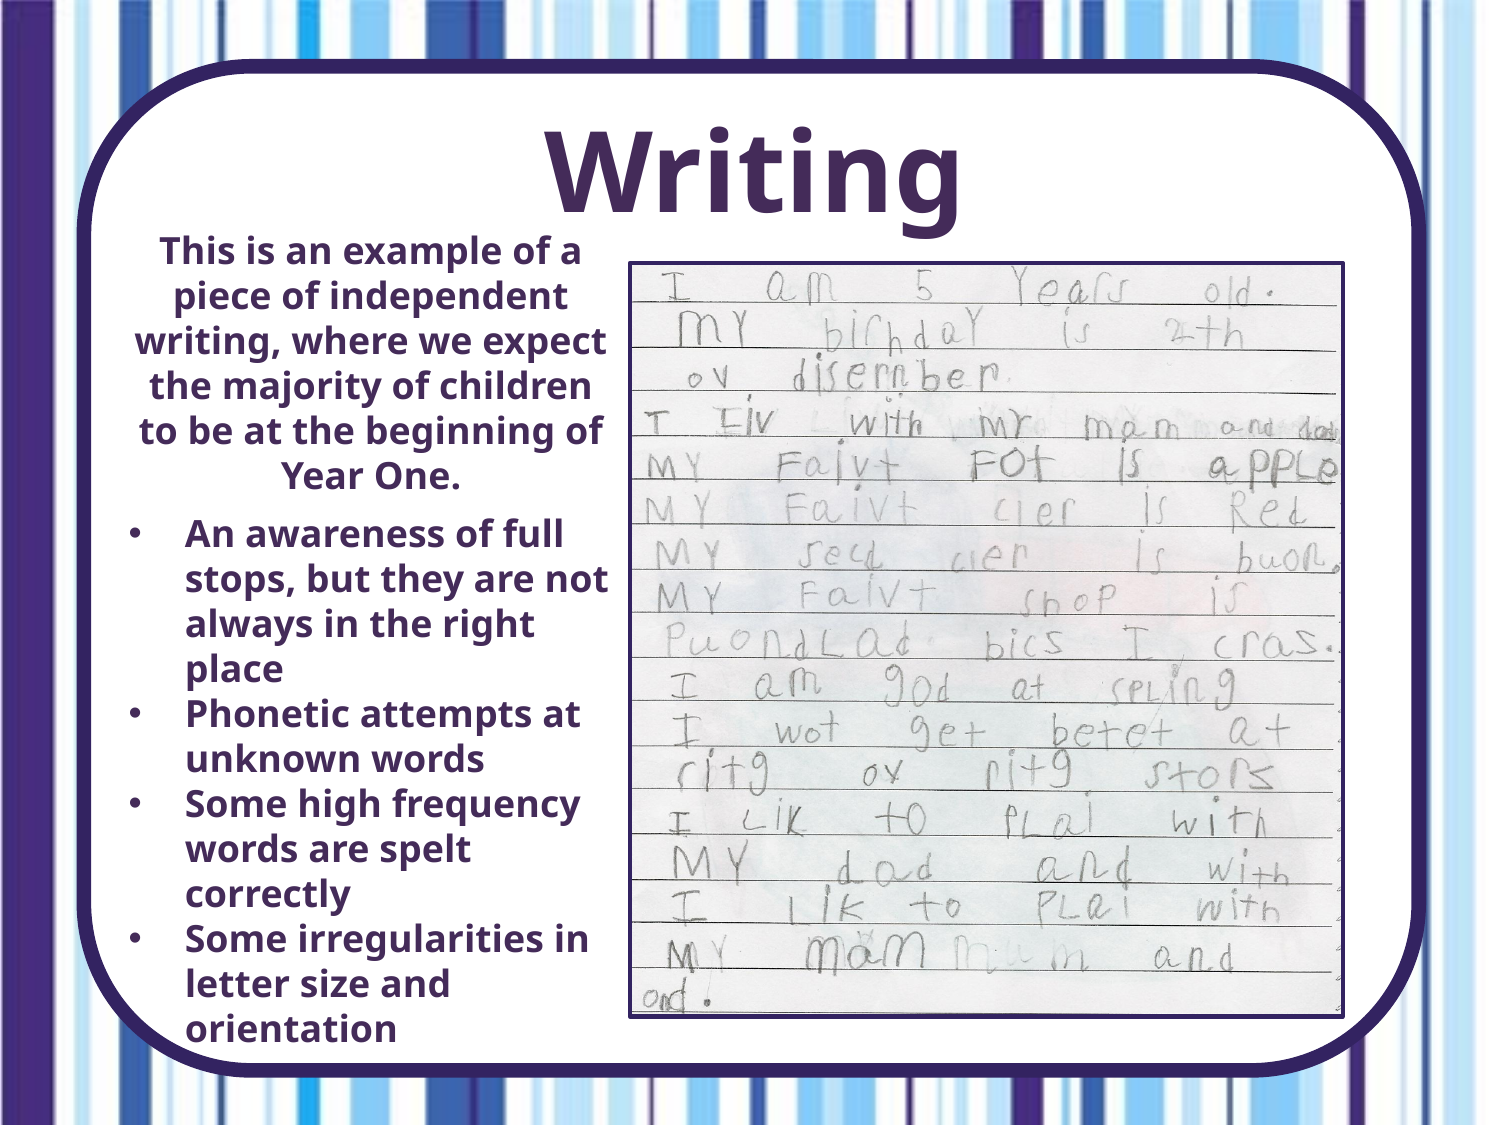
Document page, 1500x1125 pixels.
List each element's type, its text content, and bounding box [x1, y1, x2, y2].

text_box Writing [529, 92, 981, 243]
text_box This is an example of a piece of independent writing, where we expect the majority of children to be at the beginning of Year One. An awareness of full stops, but they are not always in the right place Phonetic attempts at unknown words Some high frequency words are spelt correctly Some irregularities in letter size and orientation [113, 219, 629, 1125]
text_box [81, 64, 1421, 1073]
picture [0, 0, 1500, 1125]
picture [631, 264, 1341, 1015]
